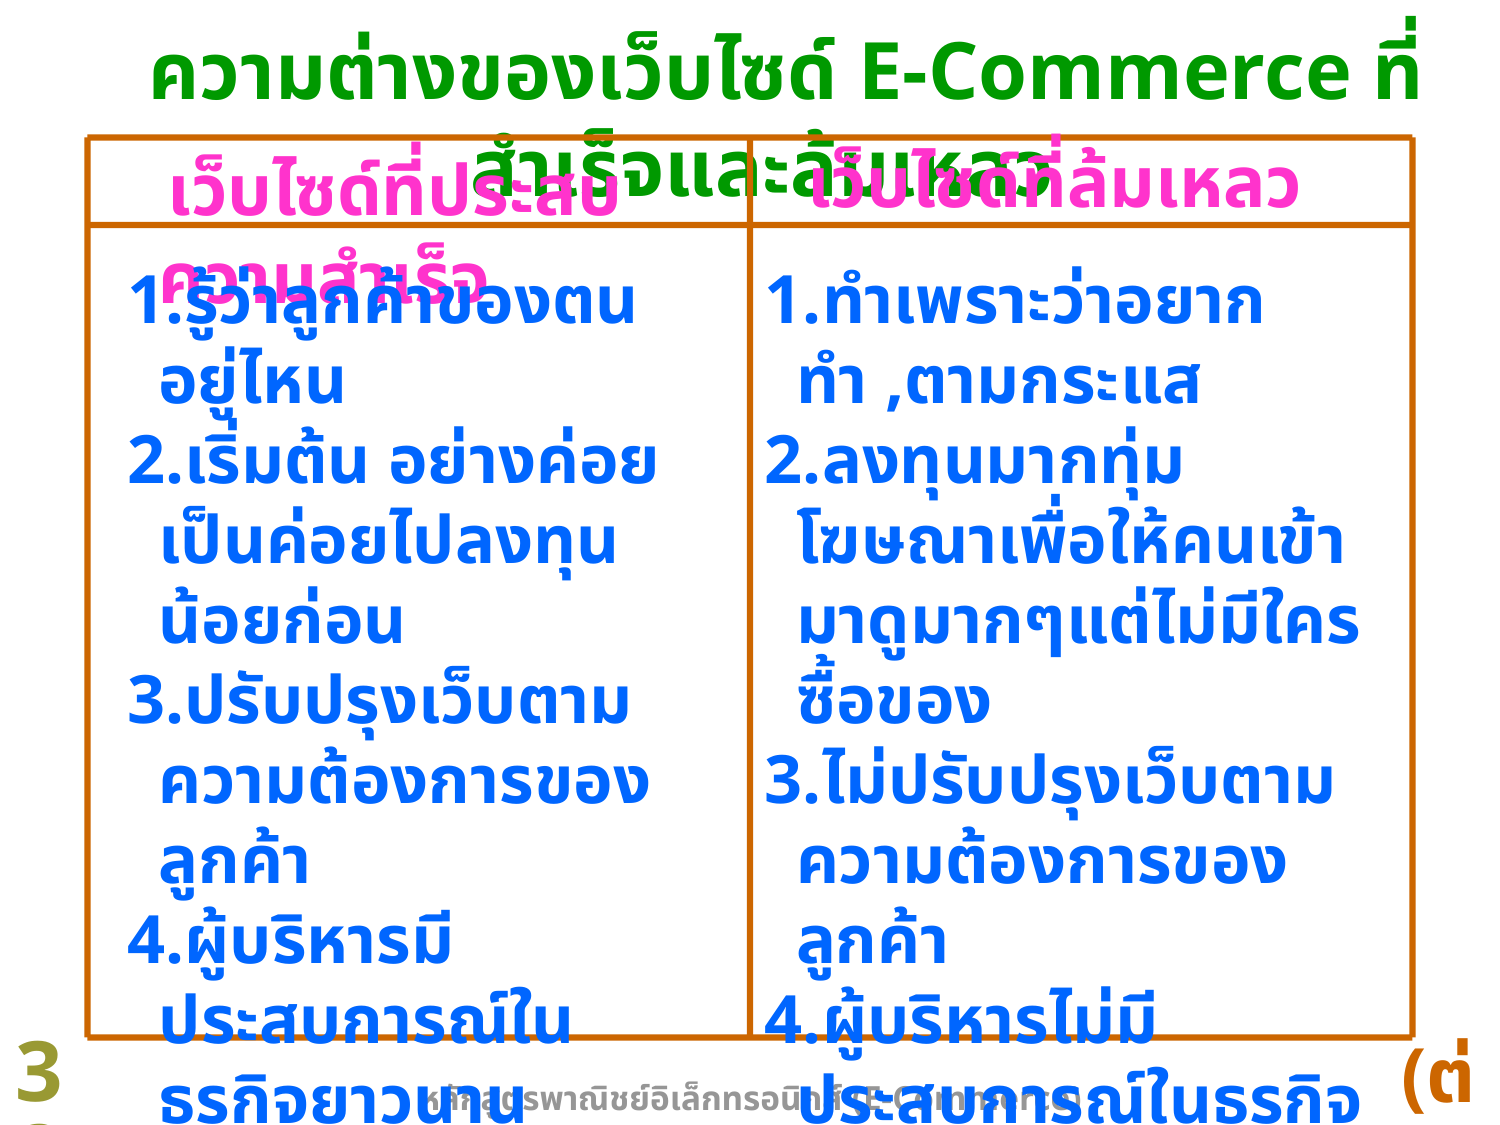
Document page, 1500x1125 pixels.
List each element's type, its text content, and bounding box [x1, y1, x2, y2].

text_box (ต่อ) [1377, 1019, 1500, 1125]
list เว็บไซด์ที่ประสบความสำเร็จ [88, 138, 750, 225]
text_box 1.ทำเพราะว่าอยากทำ ,ตามกระแส 2.ลงทุนมากทุ่มโฆษณาเพื่อให้คนเข้ามาดูมากๆแต่ไม่มีใครซื้อของ 3.ไม่ปรับปรุงเว็บตามความต้องการของลูกค้า 4.ผู้บริหารไม่มีประสบการณ์ในธุรกิจ (เป็นคนหนุ่มไฟแรง) 5.ทำตลาดกว้าง พยายามตอบสนองทุกสิ่งให้ทุกคน [750, 249, 1388, 1125]
text_box เว็บไซด์ที่ล้มเหลว [792, 129, 1318, 230]
list เว็บไซด์ที่ประสบความสำเร็จ [87, 125, 750, 137]
title ความต่างของเว็บไซด์ E-Commerce ที่สำเร็จและล้มเหลว [0, 0, 1500, 188]
list เว็บไซด์ที่ประสบความสำเร็จ [88, 226, 750, 250]
text_box 1.รู้ว่าลูกค้าของตนอยู่ไหน 2.เริ่มต้น อย่างค่อยเป็นค่อยไปลงทุนน้อยก่อน 3.ปรับปรุงเว็บตามความต้องการของลูกค้า 4.ผู้บริหารมีประสบการณ์ในธุรกิจยาวนาน 5.ทำตลาดแบบเฉพาะเจาะจง ไม่ทำแบบกว้างเกินไป [112, 249, 700, 1125]
slide_number 32 [0, 1024, 101, 1125]
